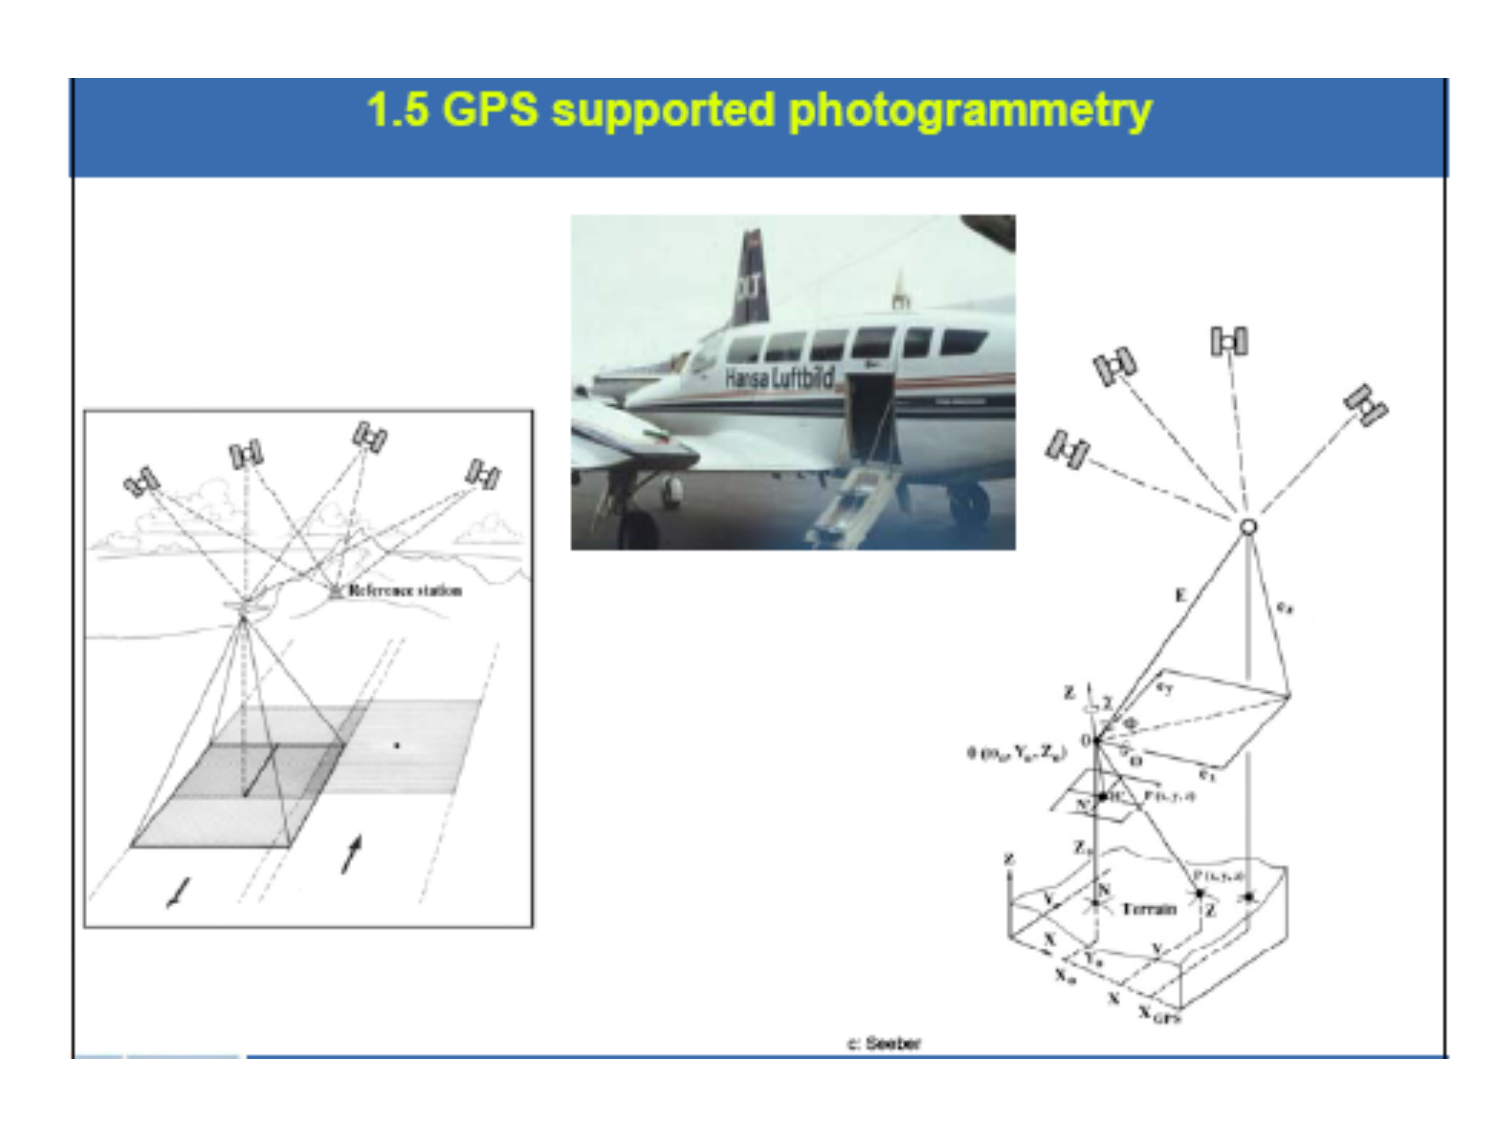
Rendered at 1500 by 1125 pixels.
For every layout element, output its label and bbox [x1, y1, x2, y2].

picture [64, 77, 1453, 1059]
